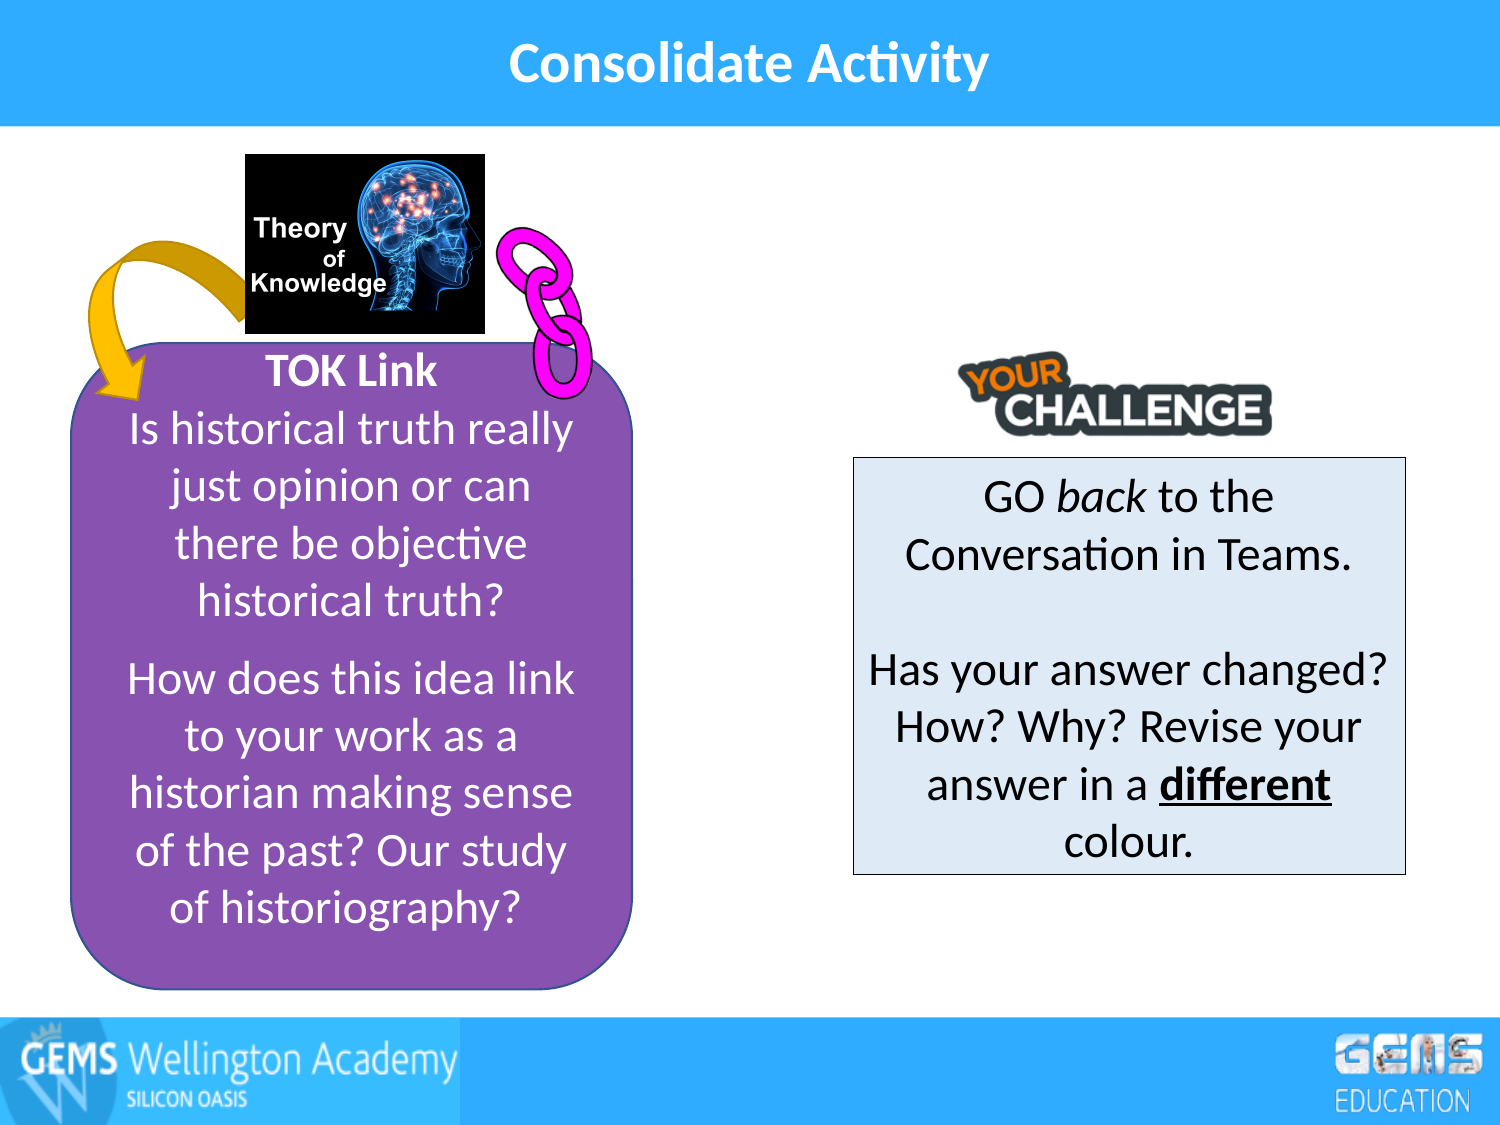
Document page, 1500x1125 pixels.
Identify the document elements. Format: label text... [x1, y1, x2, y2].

text_box [88, 240, 245, 402]
picture [948, 333, 1283, 457]
picture [245, 154, 631, 406]
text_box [0, 1017, 1500, 1125]
text_box GO back to the Conversation in Teams. Has your answer changed? How? Why? Revise your answer in a different colour. [853, 457, 1406, 875]
text_box Consolidate Activity [0, 0, 1500, 127]
text_box TOK Link Is historical truth really just opinion or can there be objective historical truth? How does this idea link to your work as a historian making sense of the past? Our study of historiography? [70, 342, 634, 991]
